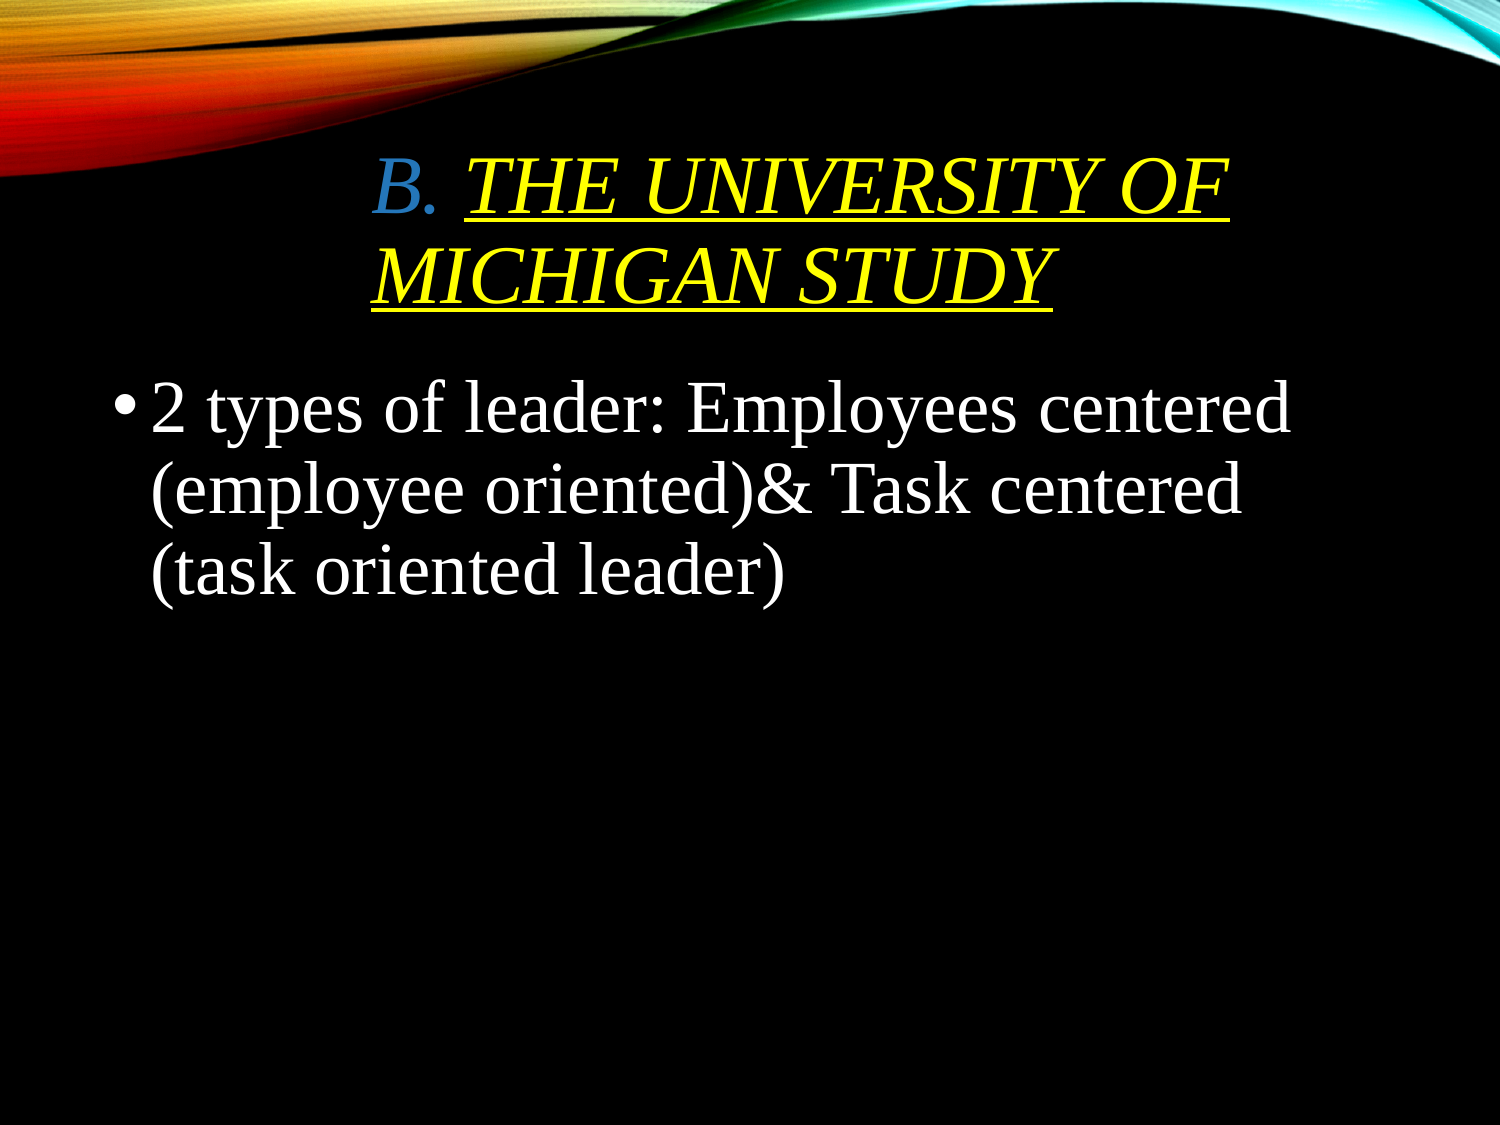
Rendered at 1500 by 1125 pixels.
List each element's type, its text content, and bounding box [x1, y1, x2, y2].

picture [0, 0, 1500, 178]
list 2 types of leader: Employees centered (employee oriented)& Task centered (task oriented leader) [97, 360, 1403, 1028]
title B. The University of Michigan Study [356, 125, 1403, 338]
